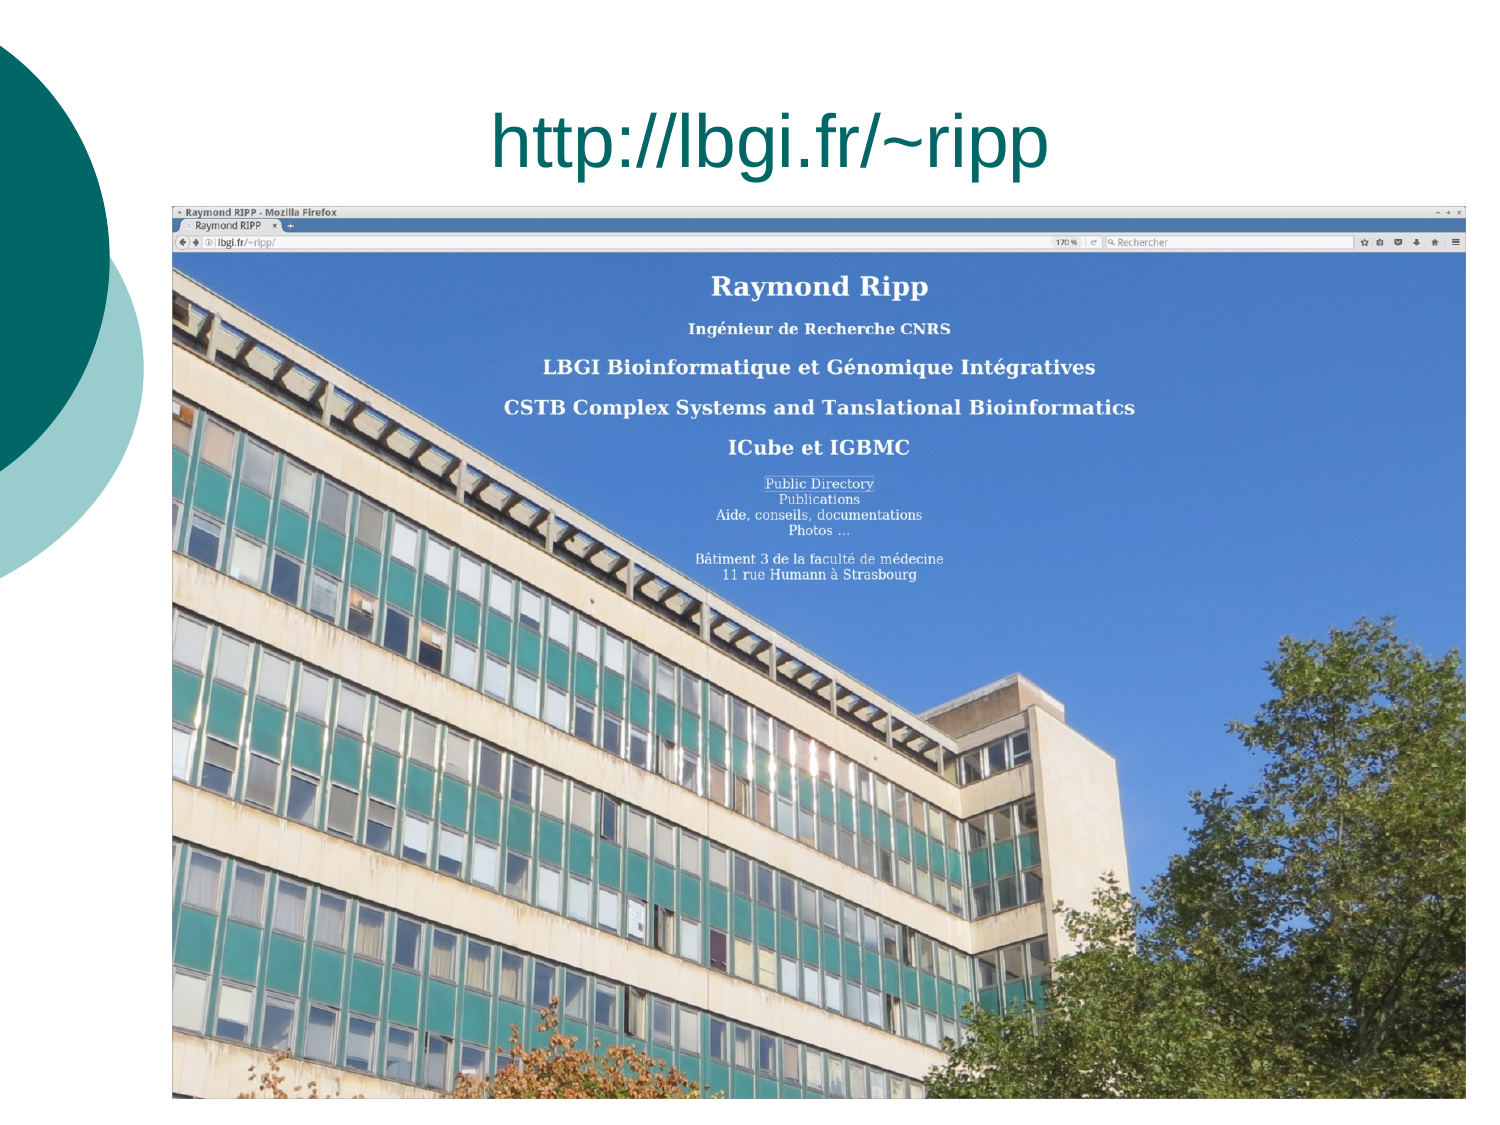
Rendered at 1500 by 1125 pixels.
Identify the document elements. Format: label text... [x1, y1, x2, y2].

title http://lbgi.fr/~ripp [170, 54, 1372, 191]
picture [172, 206, 1467, 1099]
